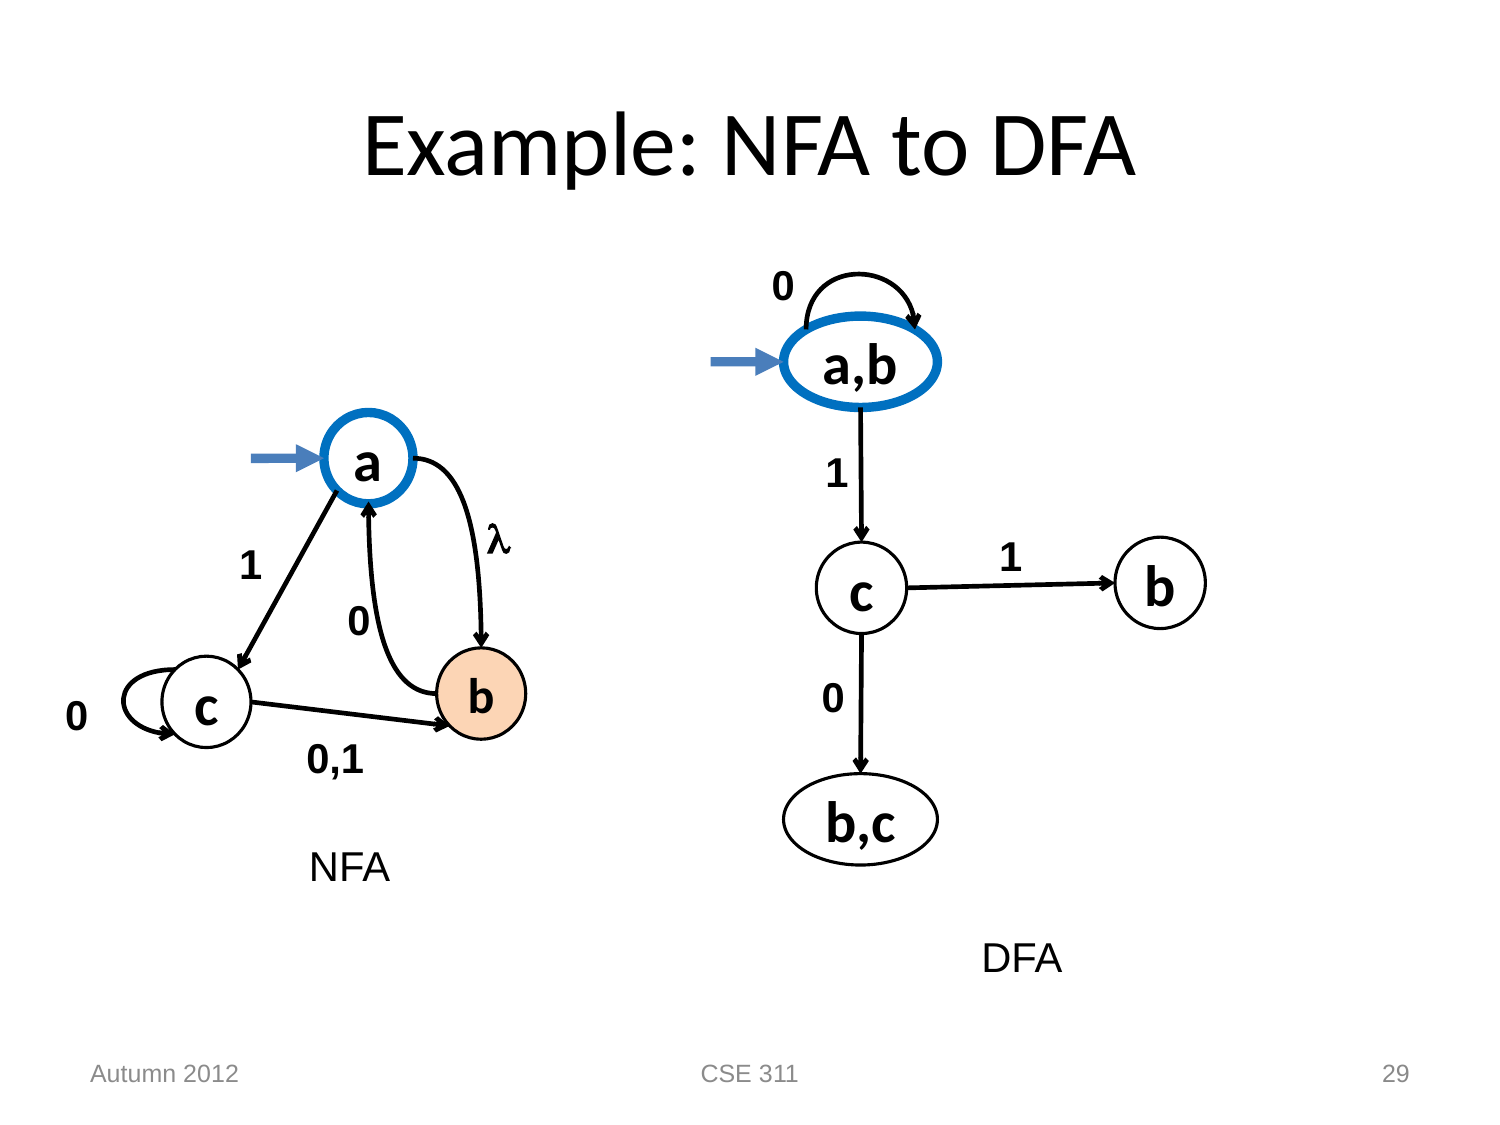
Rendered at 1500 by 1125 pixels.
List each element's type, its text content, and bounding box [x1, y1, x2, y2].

slide_number 29 [1074, 1042, 1425, 1103]
text_box b [1112, 535, 1208, 631]
text_box c [814, 540, 909, 636]
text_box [49, 412, 527, 791]
slide_number Autumn 2012 [75, 1042, 425, 1103]
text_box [906, 582, 1116, 588]
text_box a,b [781, 314, 940, 410]
text_box 1 [984, 522, 1038, 581]
text_box 0 [806, 663, 855, 729]
footer CSE 311 [512, 1042, 988, 1103]
text_box b,c [781, 771, 940, 868]
text_box 1 [810, 438, 855, 504]
title Example: NFA to DFA [75, 45, 1425, 233]
text_box 0 [756, 251, 810, 317]
text_box NFA [294, 832, 406, 897]
text_box DFA [966, 923, 1078, 989]
